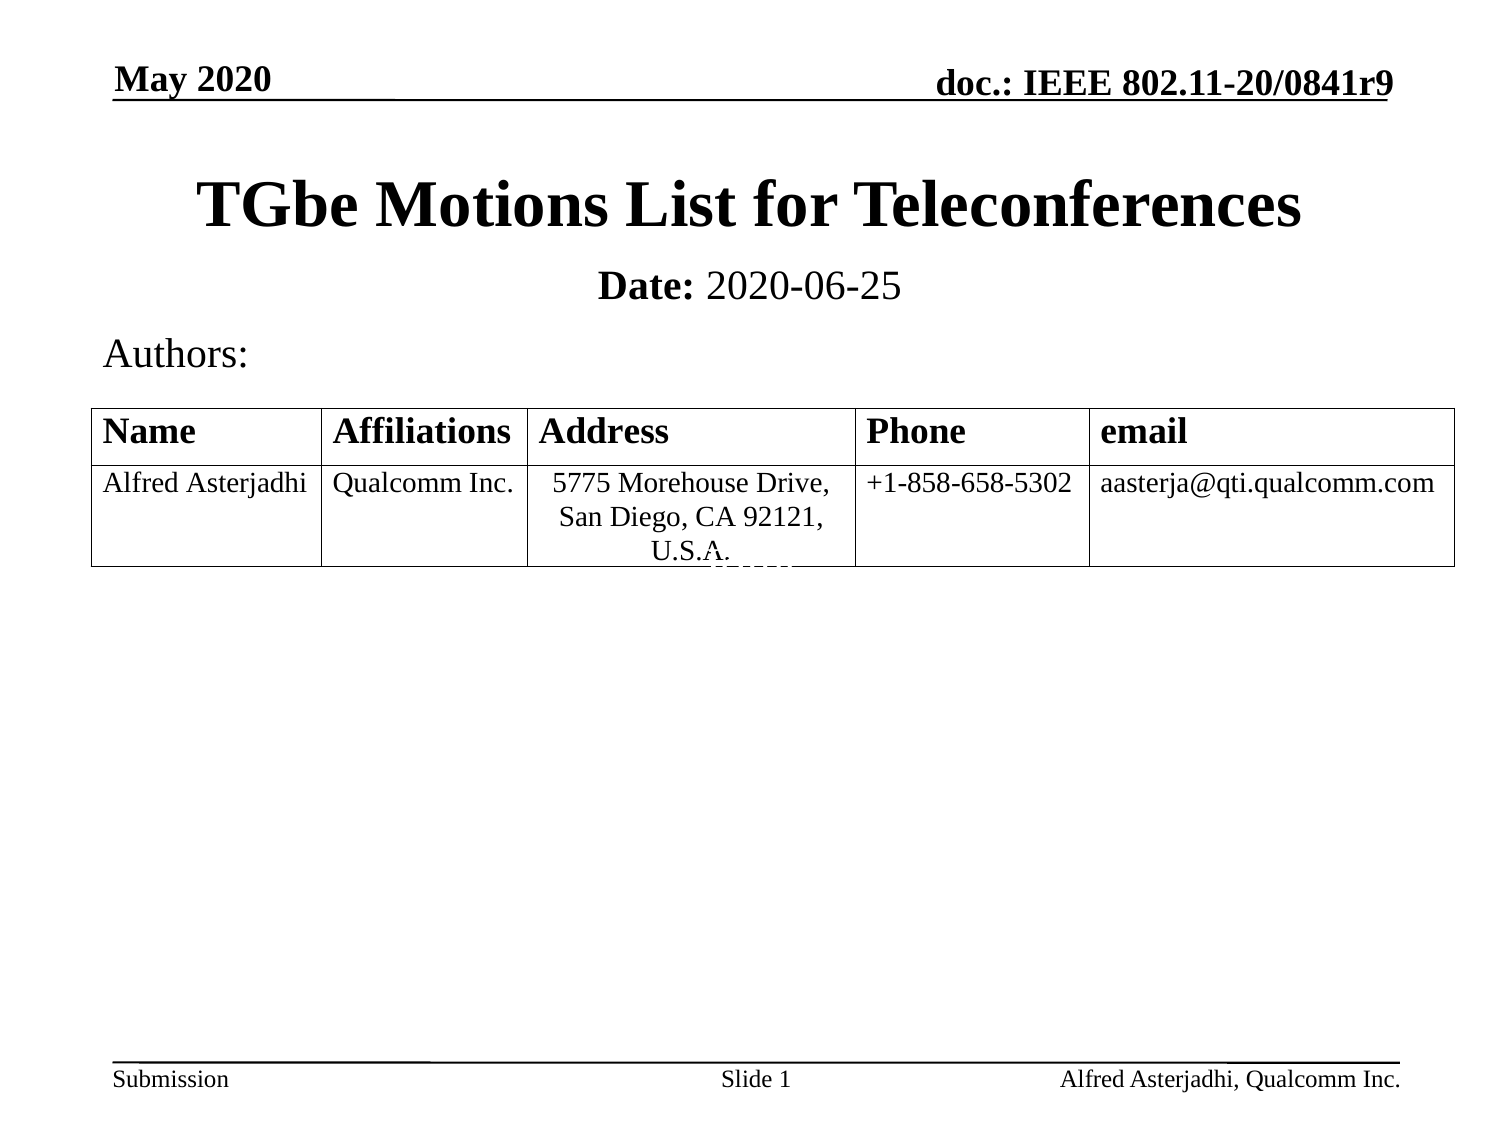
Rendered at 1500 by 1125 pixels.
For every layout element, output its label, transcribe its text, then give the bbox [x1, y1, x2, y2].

text_box Authors: [87, 318, 325, 381]
footer Alfred Asterjadhi, Qualcomm Inc. [902, 1061, 1402, 1093]
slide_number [114, 54, 493, 100]
list Date: 2020-06-25 [112, 249, 1388, 316]
slide_number Slide 1 [712, 1061, 800, 1123]
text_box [75, 407, 1477, 819]
title TGbe Motions List for Teleconferences [112, 112, 1388, 249]
